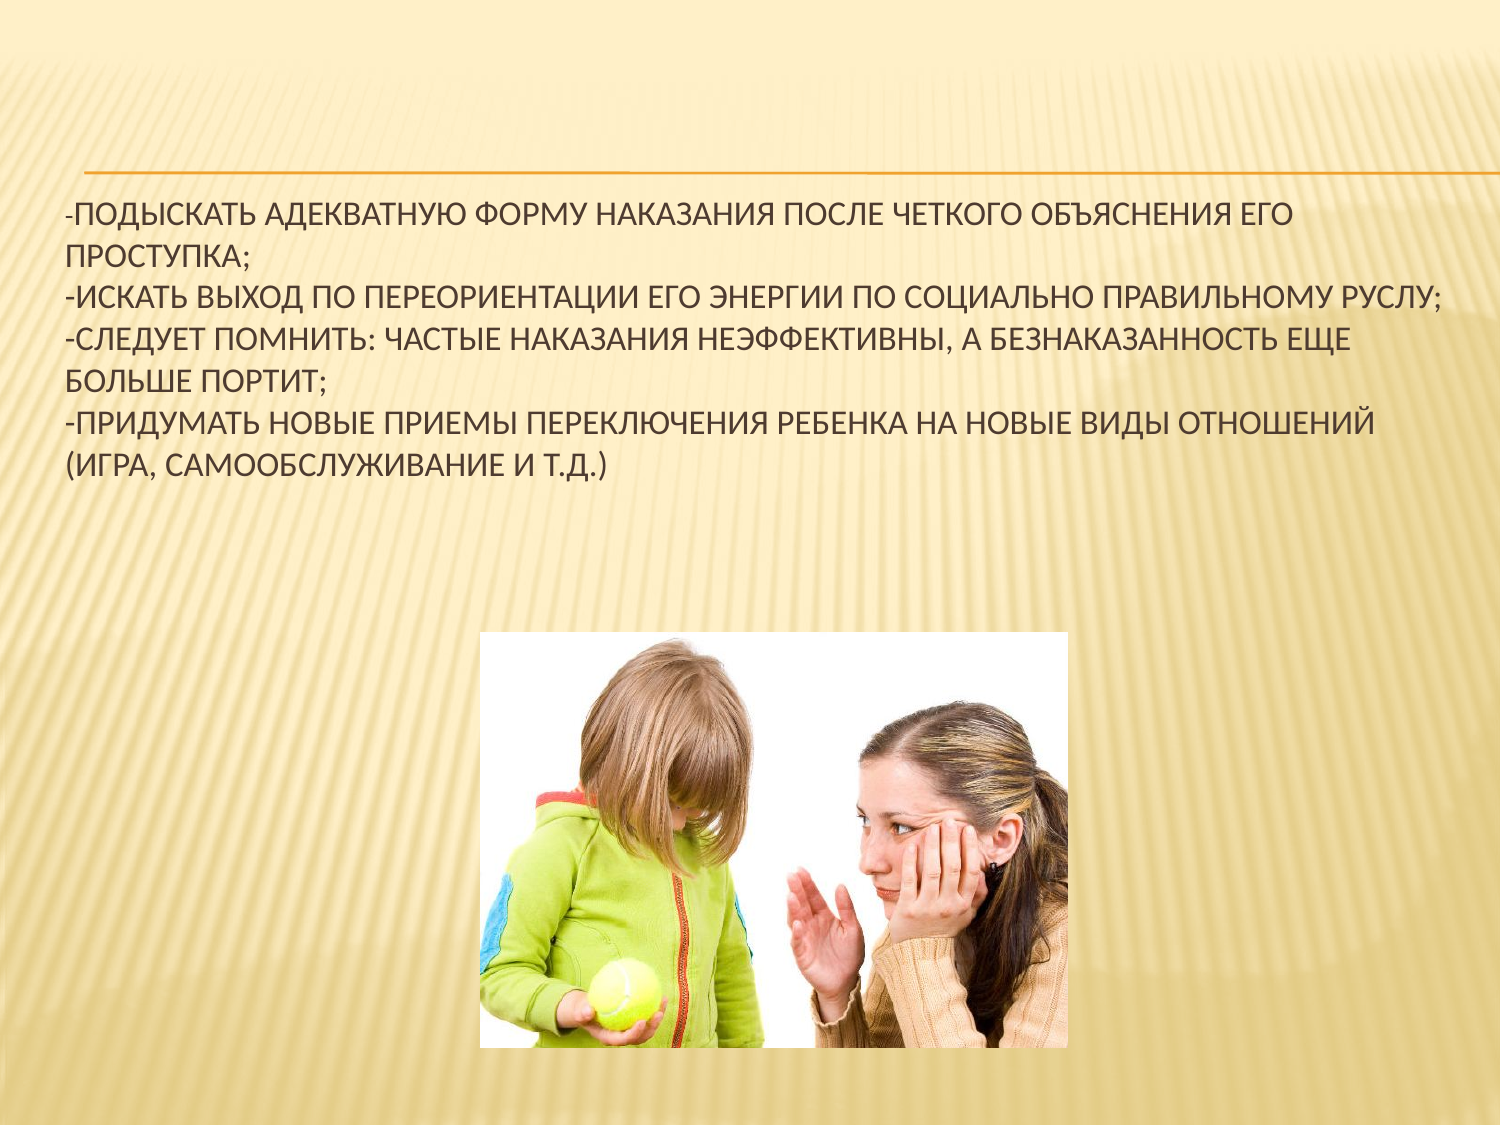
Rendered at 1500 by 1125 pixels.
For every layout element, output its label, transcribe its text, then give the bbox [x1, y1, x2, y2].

title -подыскать адекватную форму наказания после четкого объяснения его проступка; -искать выход по переориентации его энергии по социально правильному руслу; -следует помнить: частые наказания неэффективны, а безнаказанность еще больше портит; -придумать новые приемы переключения ребенка на новые виды отношений (игра, самообслуживание и т.д.) [50, 175, 1475, 610]
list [480, 632, 1068, 1048]
